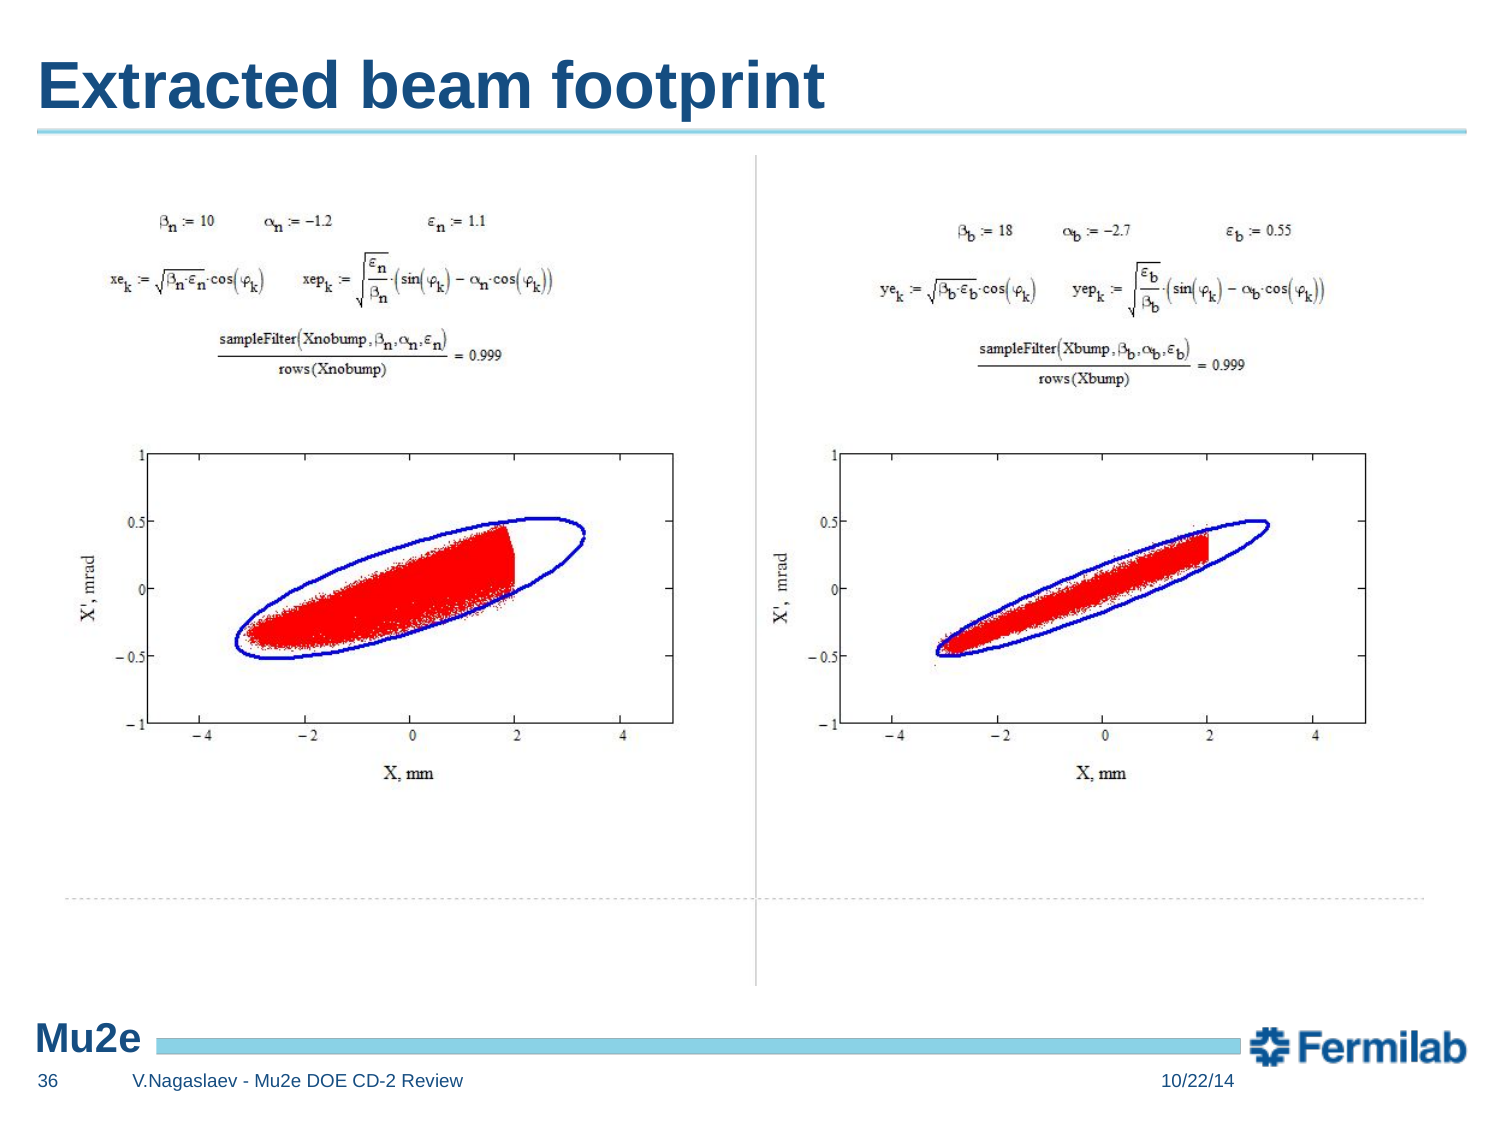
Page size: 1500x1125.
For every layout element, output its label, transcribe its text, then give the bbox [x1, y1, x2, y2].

picture [64, 154, 1425, 986]
title Extracted beam footprint [37, 17, 1463, 123]
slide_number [1058, 1068, 1235, 1109]
footer V.Nagaslaev - Mu2e DOE CD-2 Review [132, 1068, 1014, 1109]
slide_number 36 [37, 1068, 111, 1109]
